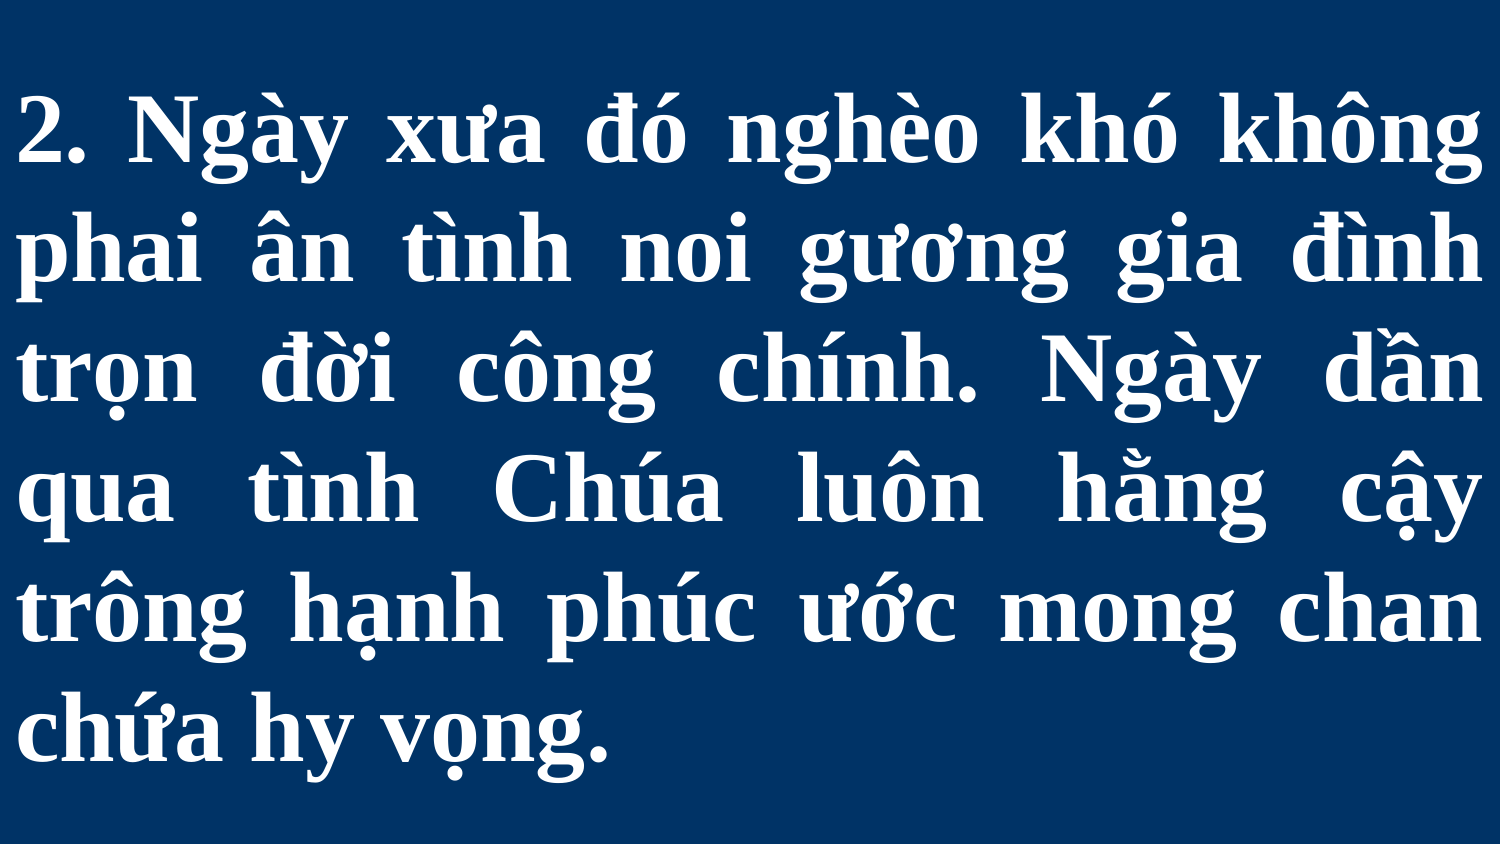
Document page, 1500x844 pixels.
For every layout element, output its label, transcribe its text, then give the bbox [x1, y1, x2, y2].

title 2. Ngày xưa đó nghèo khó không phai ân tình noi gương gia đình trọn đời công chính. Ngày dần qua tình Chúa luôn hằng cậy trông hạnh phúc ước mong chan chứa hy vọng. [0, 0, 1500, 844]
